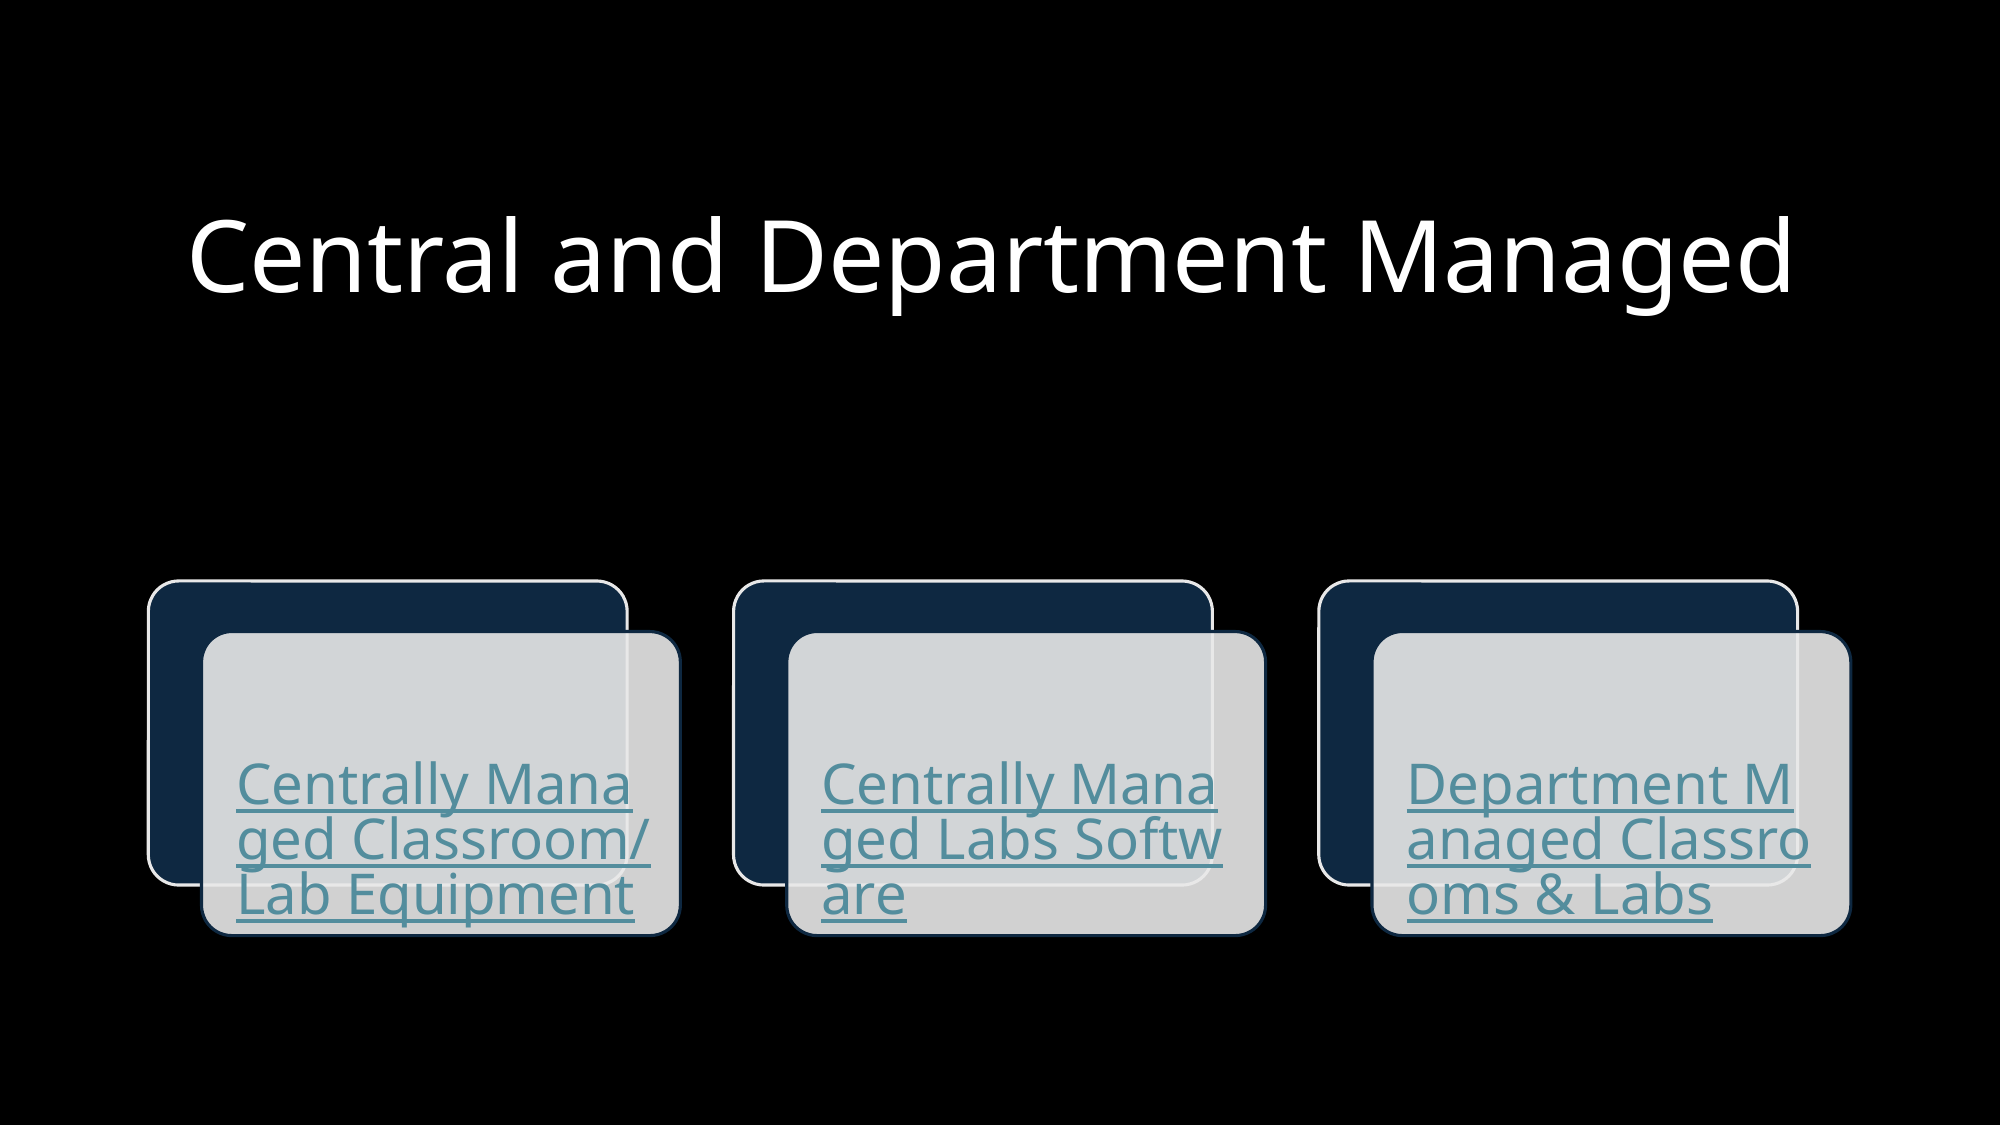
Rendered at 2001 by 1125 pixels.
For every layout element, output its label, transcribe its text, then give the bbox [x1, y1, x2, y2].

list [147, 494, 1852, 1022]
title Central and Department Managed [171, 132, 1840, 388]
